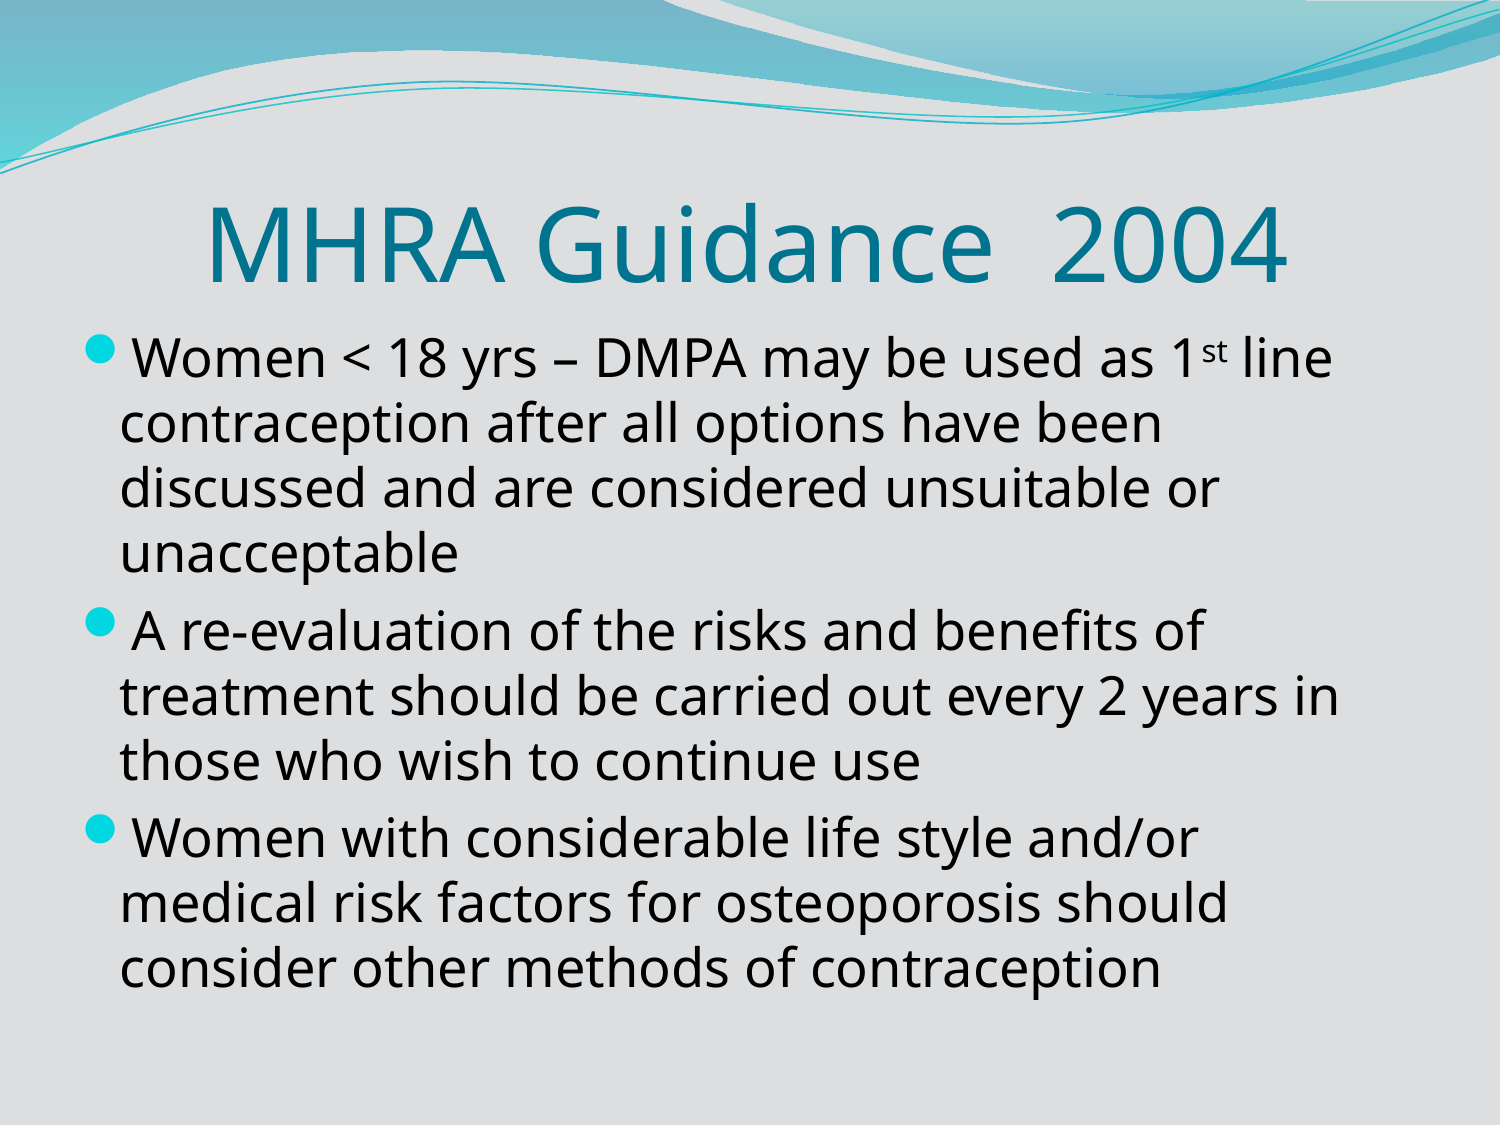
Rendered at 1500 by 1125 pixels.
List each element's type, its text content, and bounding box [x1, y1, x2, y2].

list Women < 18 yrs – DMPA may be used as 1st line contraception after all options have been discussed and are considered unsuitable or unacceptable A re-evaluation of the risks and benefits of treatment should be carried out every 2 years in those who wish to continue use Women with considerable life style and/or medical risk factors for osteoporosis should consider other methods of contraception [74, 316, 1426, 1125]
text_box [0, 0, 1500, 178]
title MHRA Guidance 2004 [74, 183, 1426, 304]
